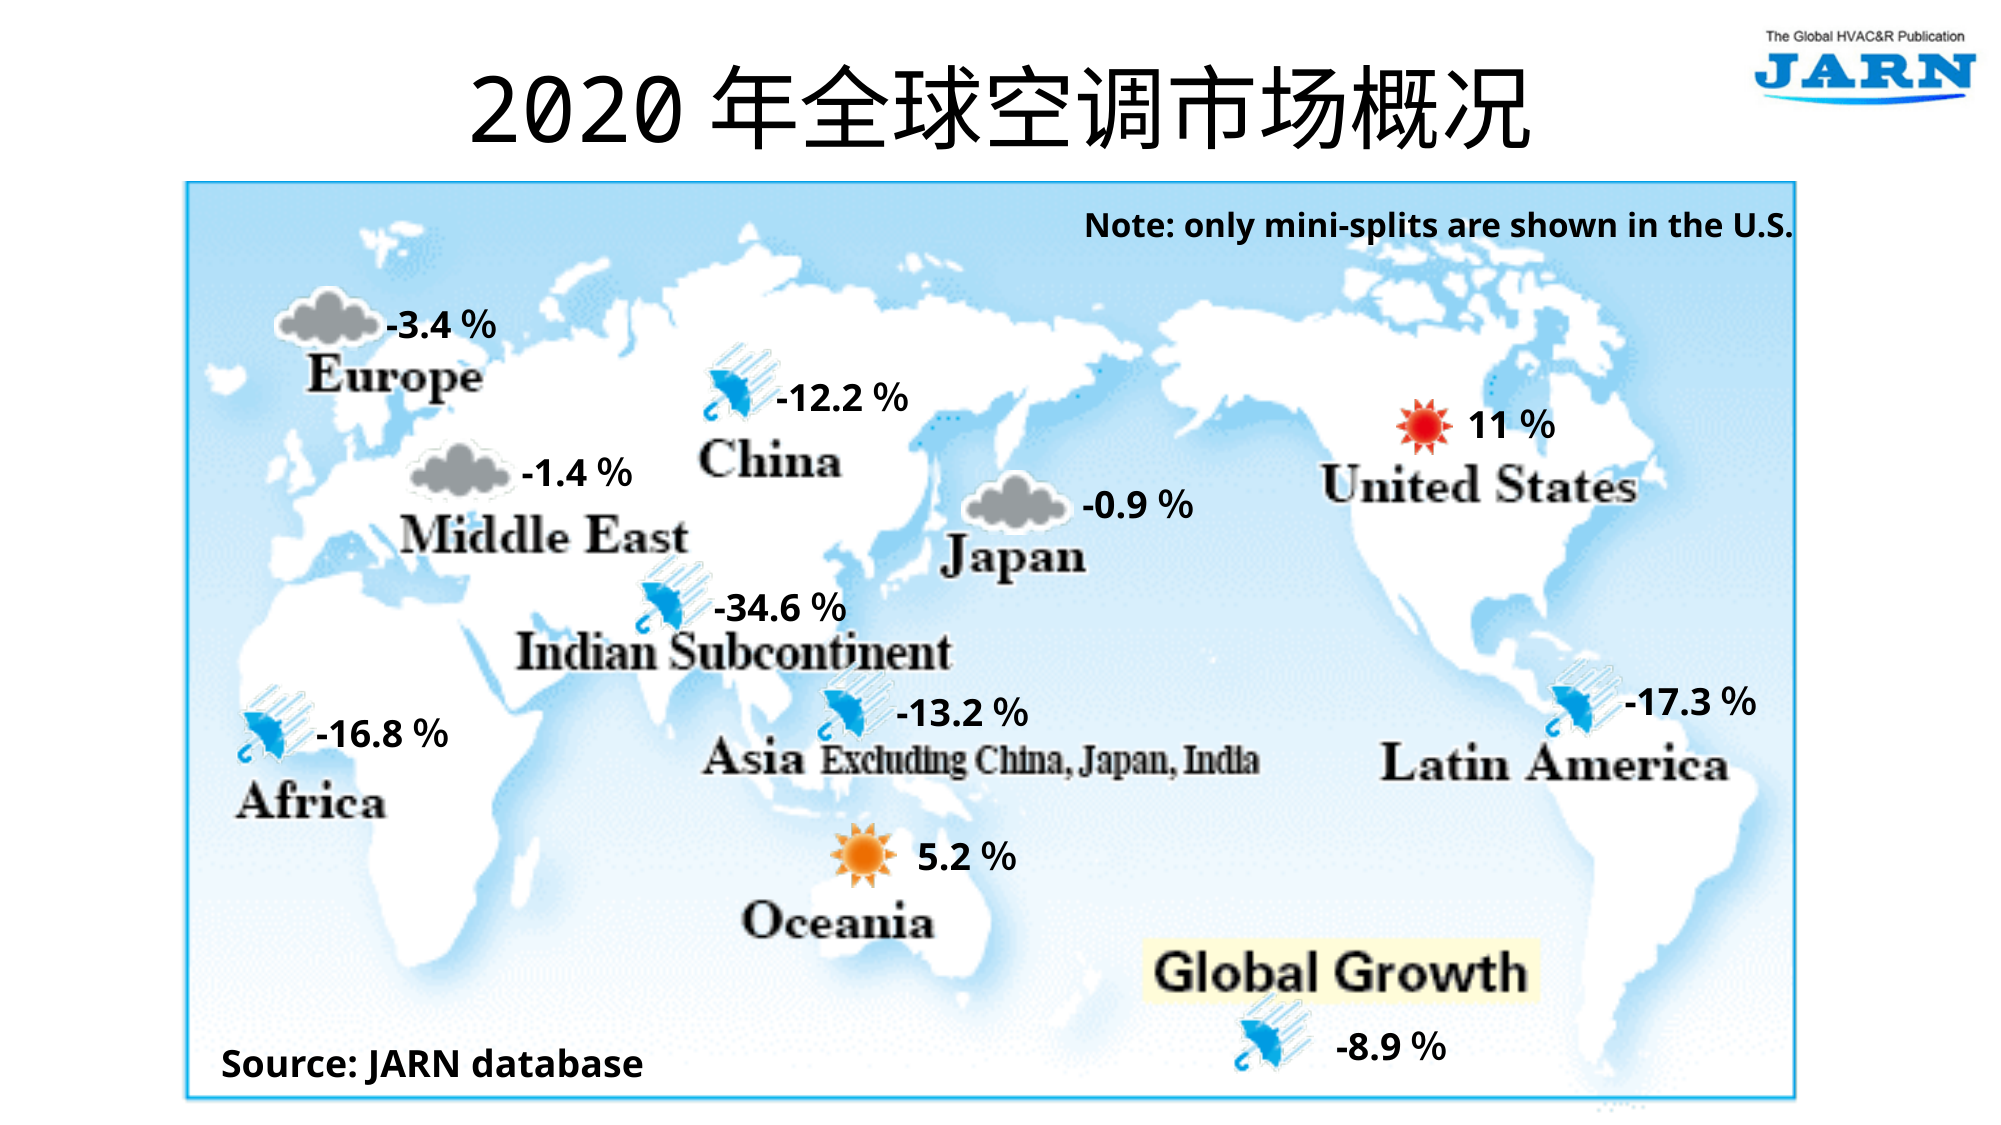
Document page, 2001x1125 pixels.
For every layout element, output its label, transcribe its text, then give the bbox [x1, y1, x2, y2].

title 2020年全球空调市场概况 [137, 4, 1863, 222]
picture [189, 183, 1793, 1096]
picture [1743, 8, 1989, 128]
picture [168, 181, 1832, 1125]
